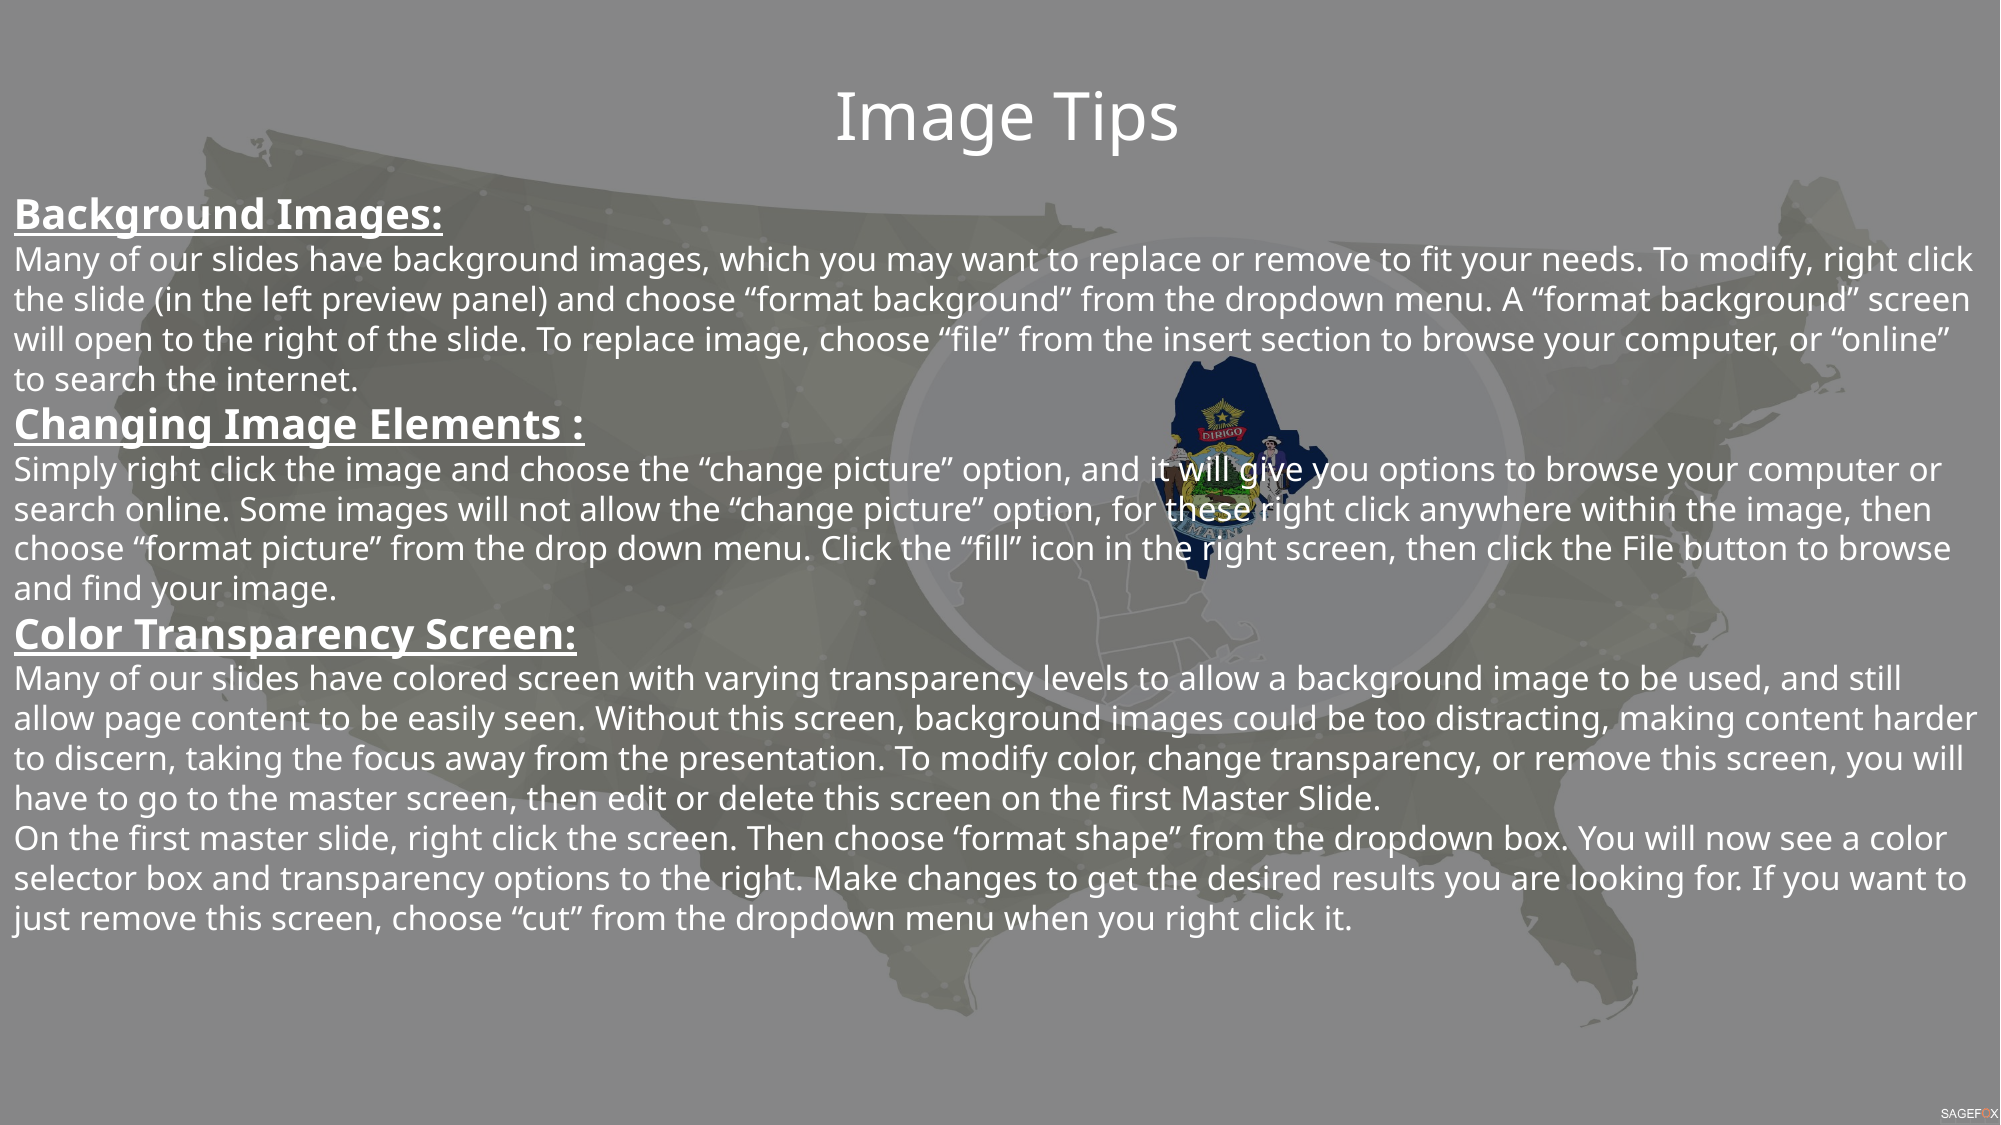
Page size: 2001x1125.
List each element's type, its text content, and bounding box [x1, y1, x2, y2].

title Image Tips [597, 59, 1420, 177]
text_box Background Images: Many of our slides have background images, which you may want to replace or remove to fit your needs. To modify, right click the slide (in the left preview panel) and choose “format background” from the dropdown menu. A “format background” screen will open to the right of the slide. To replace image, choose “file” from the insert section to browse your computer, or “online” to search the internet. Changing Image Elements : Simply right click the image and choose the “change picture” option, and it will give you options to browse your computer or search online. Some images will not allow the “change picture” option, for these right click anywhere within the image, then choose “format picture” from the drop down menu. Click the “fill” icon in the right screen, then click the File button to browse and find your image. Color Transparency Screen: Many of our slides have colored screen with varying transparency levels to allow a background image to be used, and still allow page content to be easily seen. Without this screen, background images could be too distracting, making content harder to discern, taking the focus away from the presentation. To modify color, change transparency, or remove this screen, you will have to go to the master screen, then edit or delete this screen on the first Master Slide. On the first master slide, right click the screen. Then choose ‘format shape” from the dropdown box. You will now see a color selector box and transparency options to the right. Make changes to get the desired results you are looking for. If you want to just remove this screen, choose “cut” from the dropdown menu when you right click it. [0, 0, 2000, 1125]
